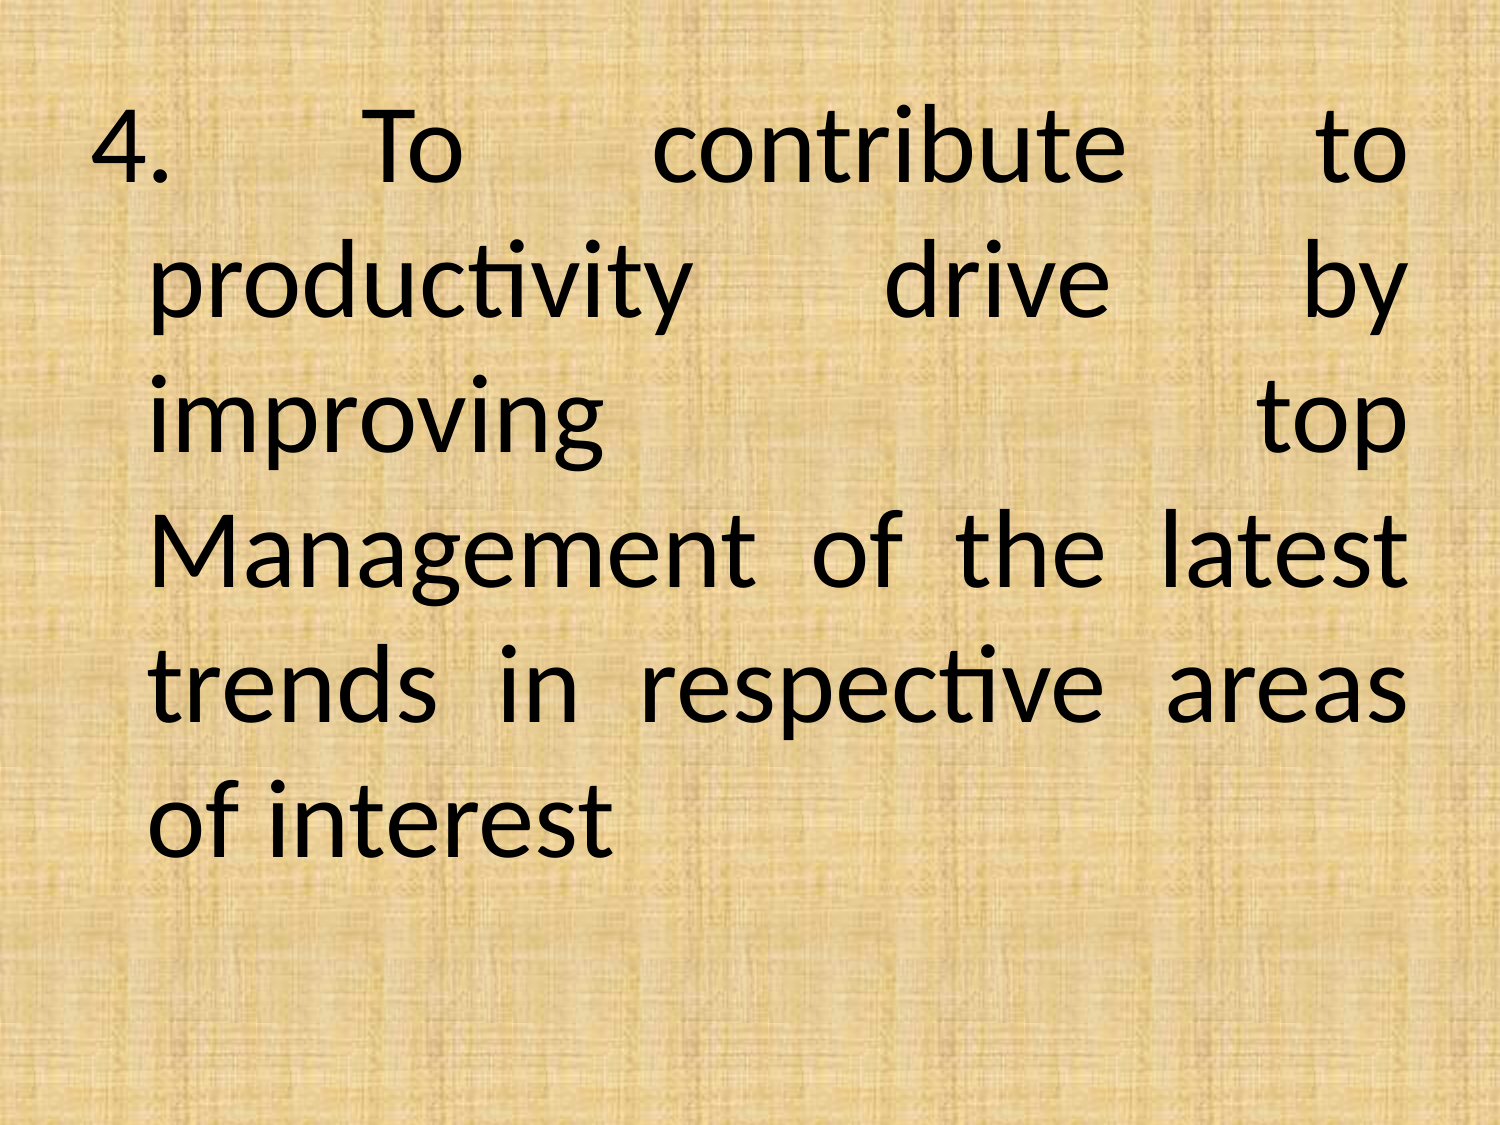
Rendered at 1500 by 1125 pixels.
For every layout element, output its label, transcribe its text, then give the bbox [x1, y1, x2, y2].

picture [0, 0, 1500, 1125]
list 4. To contribute to productivity drive by improving top Management of the latest trends in respective areas of interest [75, 62, 1425, 1005]
